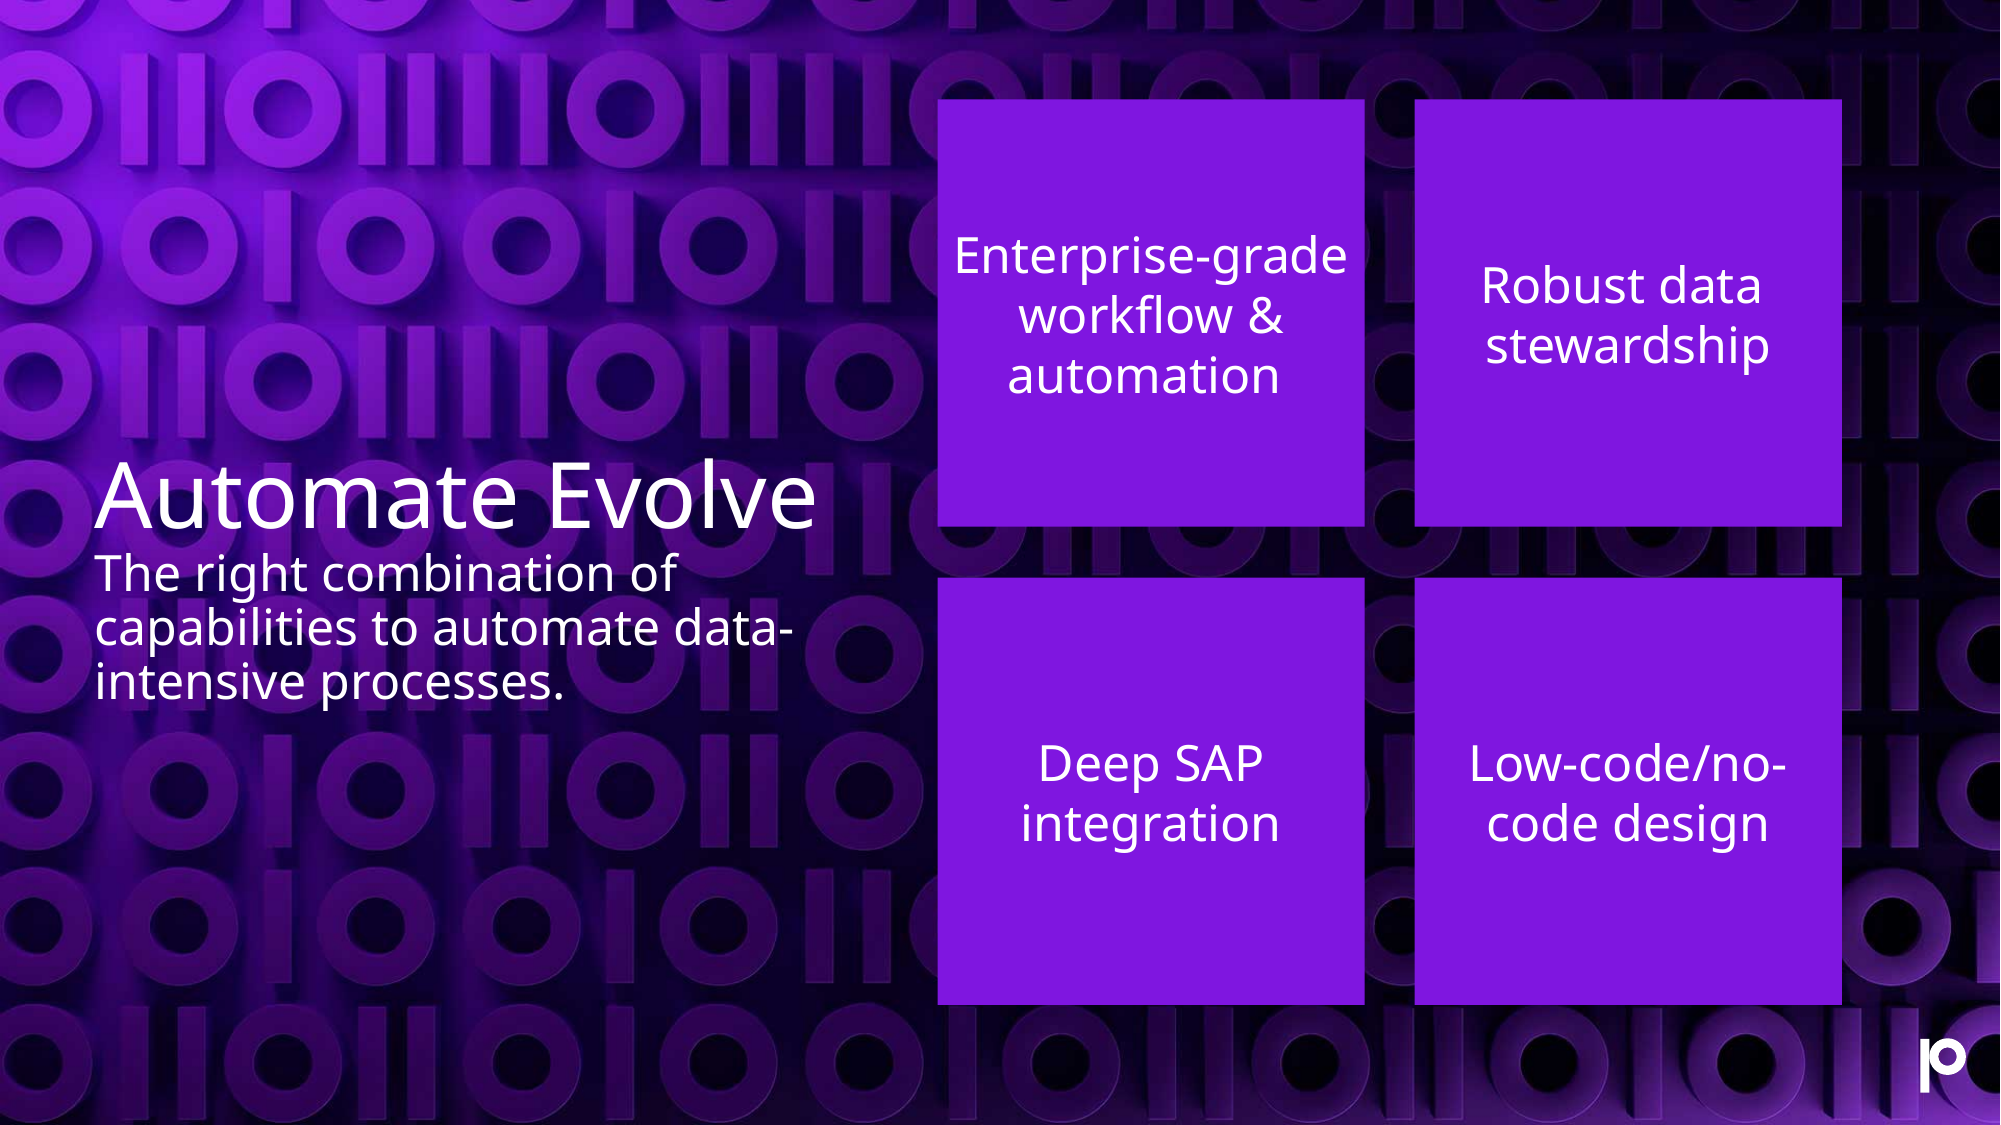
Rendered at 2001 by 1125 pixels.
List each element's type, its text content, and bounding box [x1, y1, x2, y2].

text_box Enterprise-grade workflow & automation [936, 98, 1366, 528]
text_box Robust data stewardship [1414, 98, 1843, 528]
picture [0, 0, 2000, 1125]
text_box Low-code/no-code design [1414, 577, 1843, 1006]
title Automate Evolve The right combination of capabilities to automate data-intensive processes. [94, 449, 838, 737]
text_box Deep SAP integration [936, 577, 1366, 1006]
